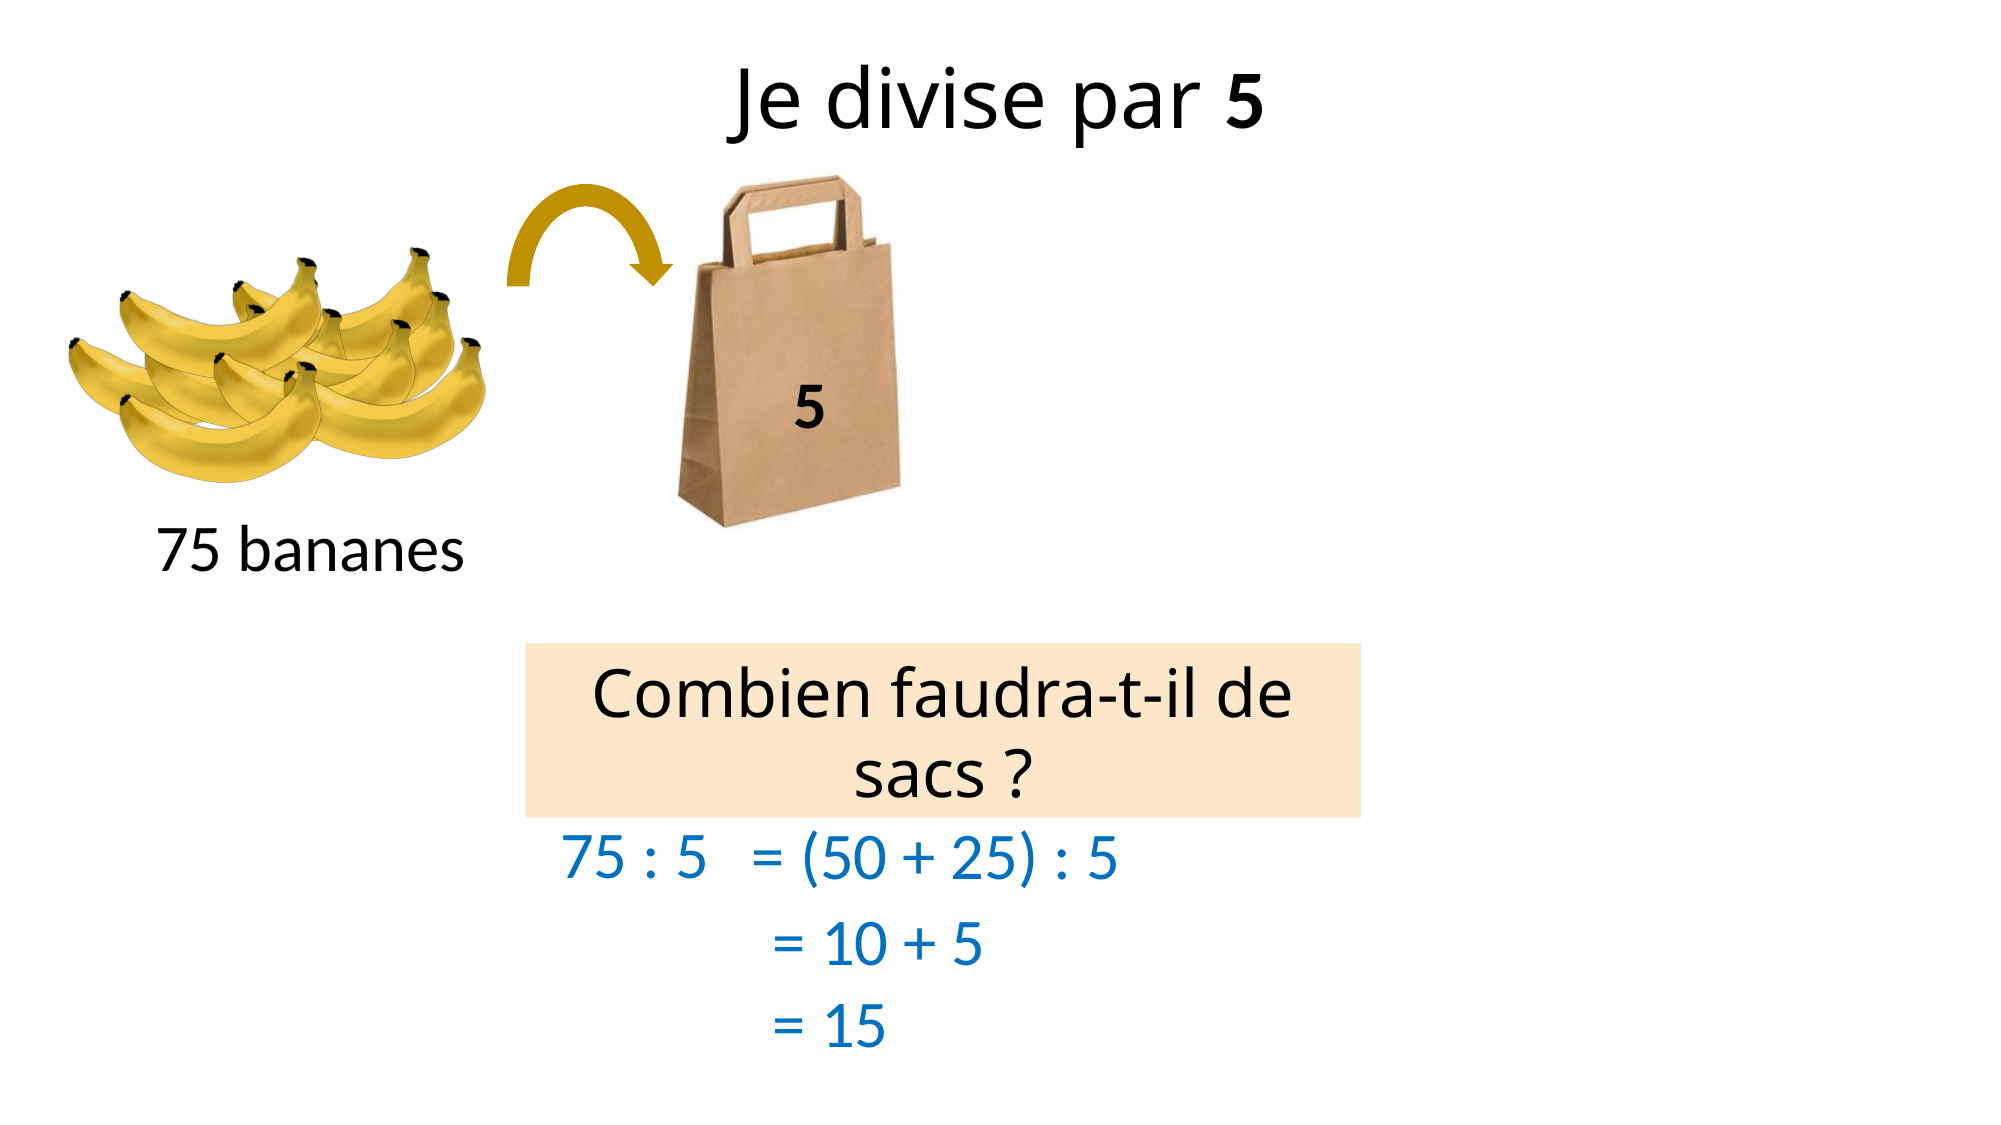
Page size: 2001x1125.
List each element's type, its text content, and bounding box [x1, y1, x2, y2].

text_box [66, 247, 490, 483]
text_box [505, 182, 665, 288]
text_box Combien faudra-t-il de sacs ? [525, 643, 1361, 818]
text_box = 10 + 5 [758, 891, 1093, 987]
text_box 75 bananes [94, 497, 526, 593]
text_box Je divise par 5 [300, 49, 1700, 181]
picture [665, 170, 907, 538]
text_box 75 : 5 [545, 818, 737, 900]
text_box = 15 [758, 973, 1000, 1069]
text_box = (50 + 25) : 5 [737, 805, 1160, 901]
